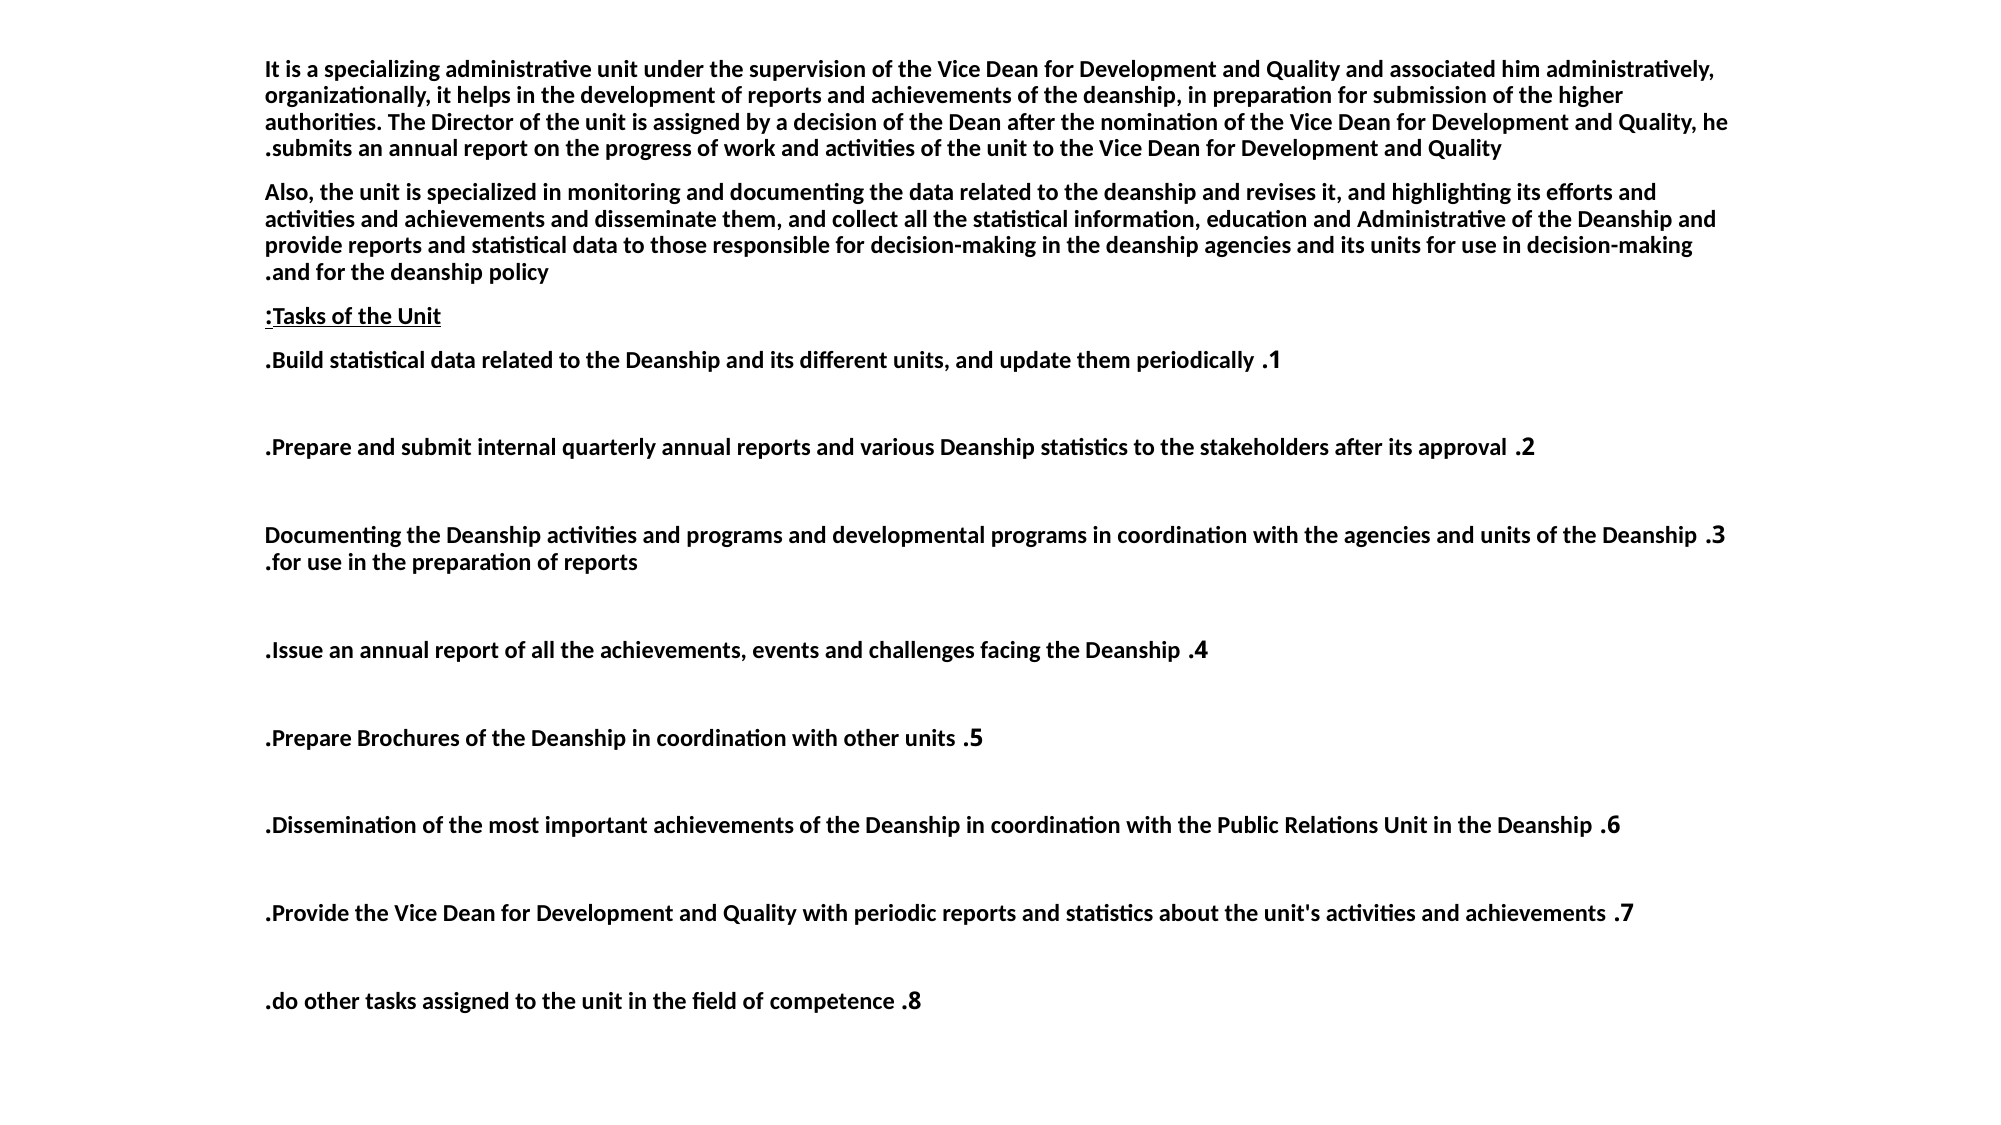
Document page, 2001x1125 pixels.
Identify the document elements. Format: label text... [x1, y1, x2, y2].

subtitle It is a specializing administrative unit under the supervision of the Vice Dean for Development and Quality and associated him administratively, organizationally, it helps in the development of reports and achievements of the deanship, in preparation for submission of the higher authorities. The Director of the unit is assigned by a decision of the Dean after the nomination of the Vice Dean for Development and Quality, he submits an annual report on the progress of work and activities of the unit to the Vice Dean for Development and Quality. Also, the unit is specialized in monitoring and documenting the data related to the deanship and revises it, and highlighting its efforts and activities and achievements and disseminate them, and collect all the statistical information, education and Administrative of the Deanship and provide reports and statistical data to those responsible for decision-making in the deanship agencies and its units for use in decision-making and for the deanship policy. Tasks of the Unit: 1. Build statistical data related to the Deanship and its different units, and update them periodically. 2. Prepare and submit internal quarterly annual reports and various Deanship statistics to the stakeholders after its approval. 3. Documenting the Deanship activities and programs and developmental programs in coordination with the agencies and units of the Deanship for use in the preparation of reports. 4. Issue an annual report of all the achievements, events and challenges facing the Deanship. 5. Prepare Brochures of the Deanship in coordination with other units. 6. Dissemination of the most important achievements of the Deanship in coordination with the Public Relations Unit in the Deanship. 7. Provide the Vice Dean for Development and Quality with periodic reports and statistics about the unit's activities and achievements. 8. do other tasks assigned to the unit in the field of ​​competence. [249, 48, 1750, 1032]
